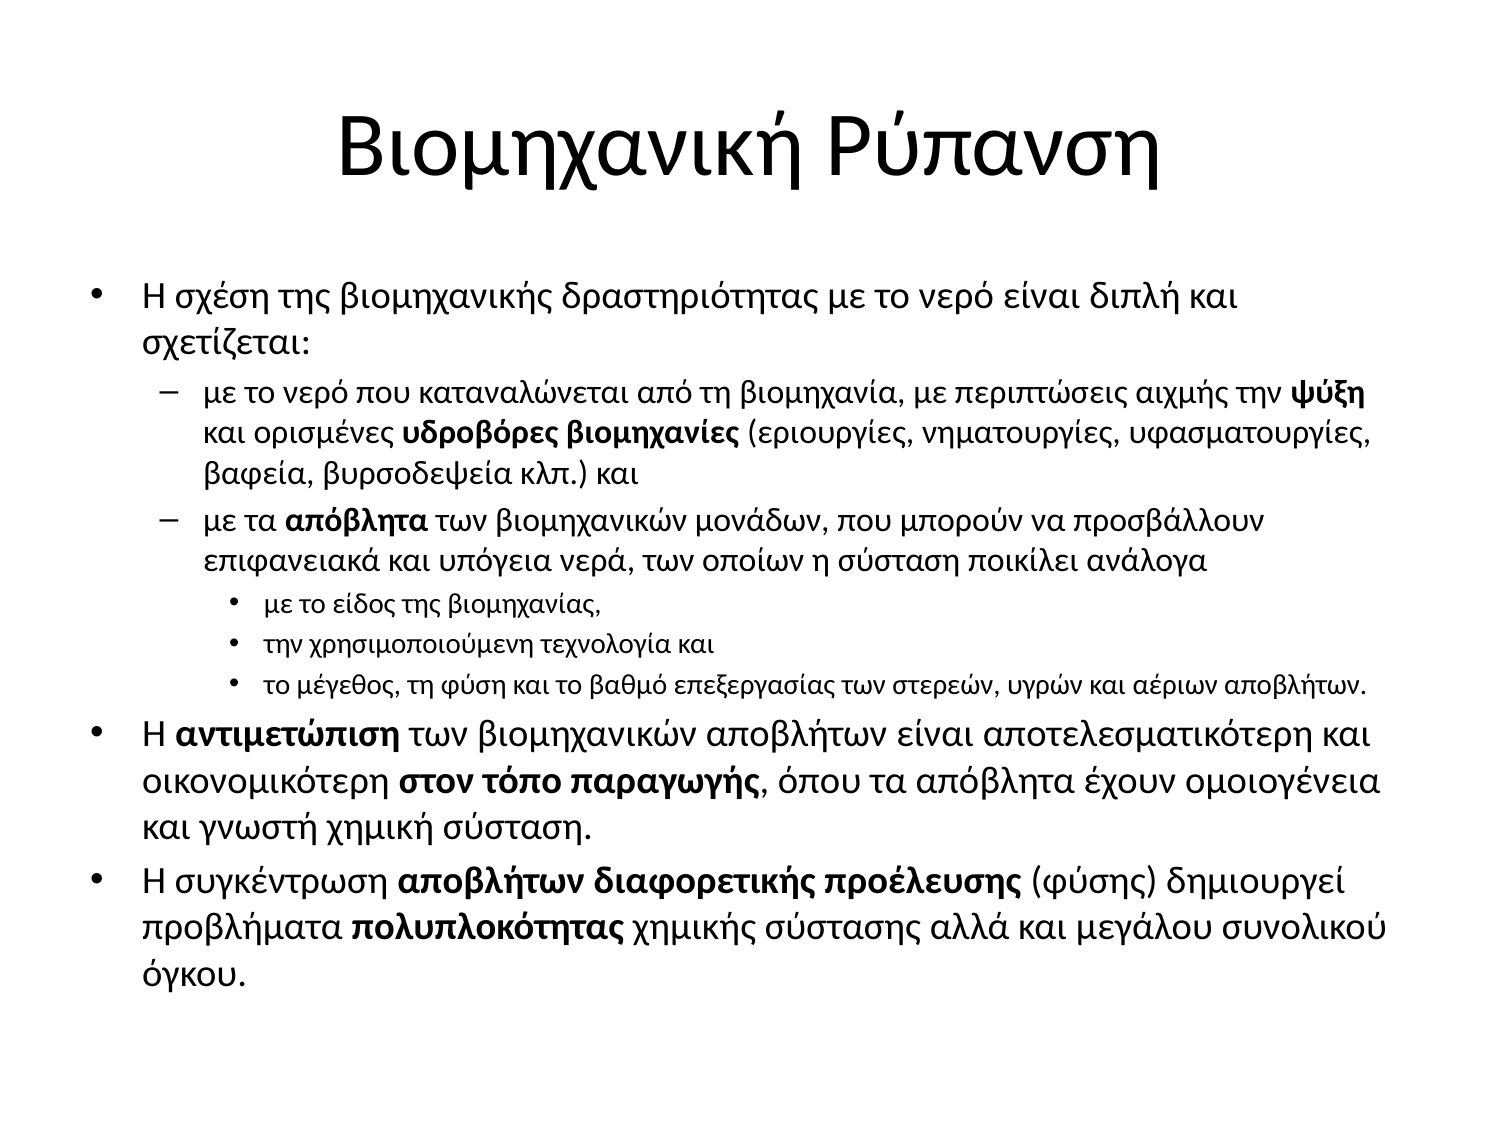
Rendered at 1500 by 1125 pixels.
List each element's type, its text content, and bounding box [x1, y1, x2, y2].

title Βιομηχανική Ρύπανση [75, 45, 1425, 233]
list Η σχέση της βιομηχανικής δραστηριότητας με το νερό είναι διπλή και σχετίζεται: με το νερό που καταναλώνεται από τη βιομηχανία, με περιπτώσεις αιχμής την ψύξη και ορισμένες υδροβόρες βιομηχανίες (εριουργίες, νηματουργίες, υφασματουργίες, βαφεία, βυρσοδεψεία κλπ.) και με τα απόβλητα των βιομηχανικών μονάδων, που μπορούν να προσβάλλουν επιφανειακά και υπόγεια νερά, των οποίων η σύσταση ποικίλει ανάλογα με το είδος της βιομηχανίας, την χρησιμοποιούμενη τεχνολογία και το μέγεθος, τη φύση και το βαθμό επεξεργασίας των στερεών, υγρών και αέριων αποβλήτων. Η αντιμετώπιση των βιομηχανικών αποβλήτων είναι αποτελεσματικότερη και οικονομικότερη στον τόπο παραγωγής, όπου τα απόβλητα έχουν ομοιογένεια και γνωστή χημική σύσταση. Η συγκέντρωση αποβλήτων διαφορετικής προέλευσης (φύσης) δημιουργεί προβλήματα πολυπλοκότητας χημικής σύστασης αλλά και μεγάλου συνολικού όγκου. [75, 262, 1425, 1005]
